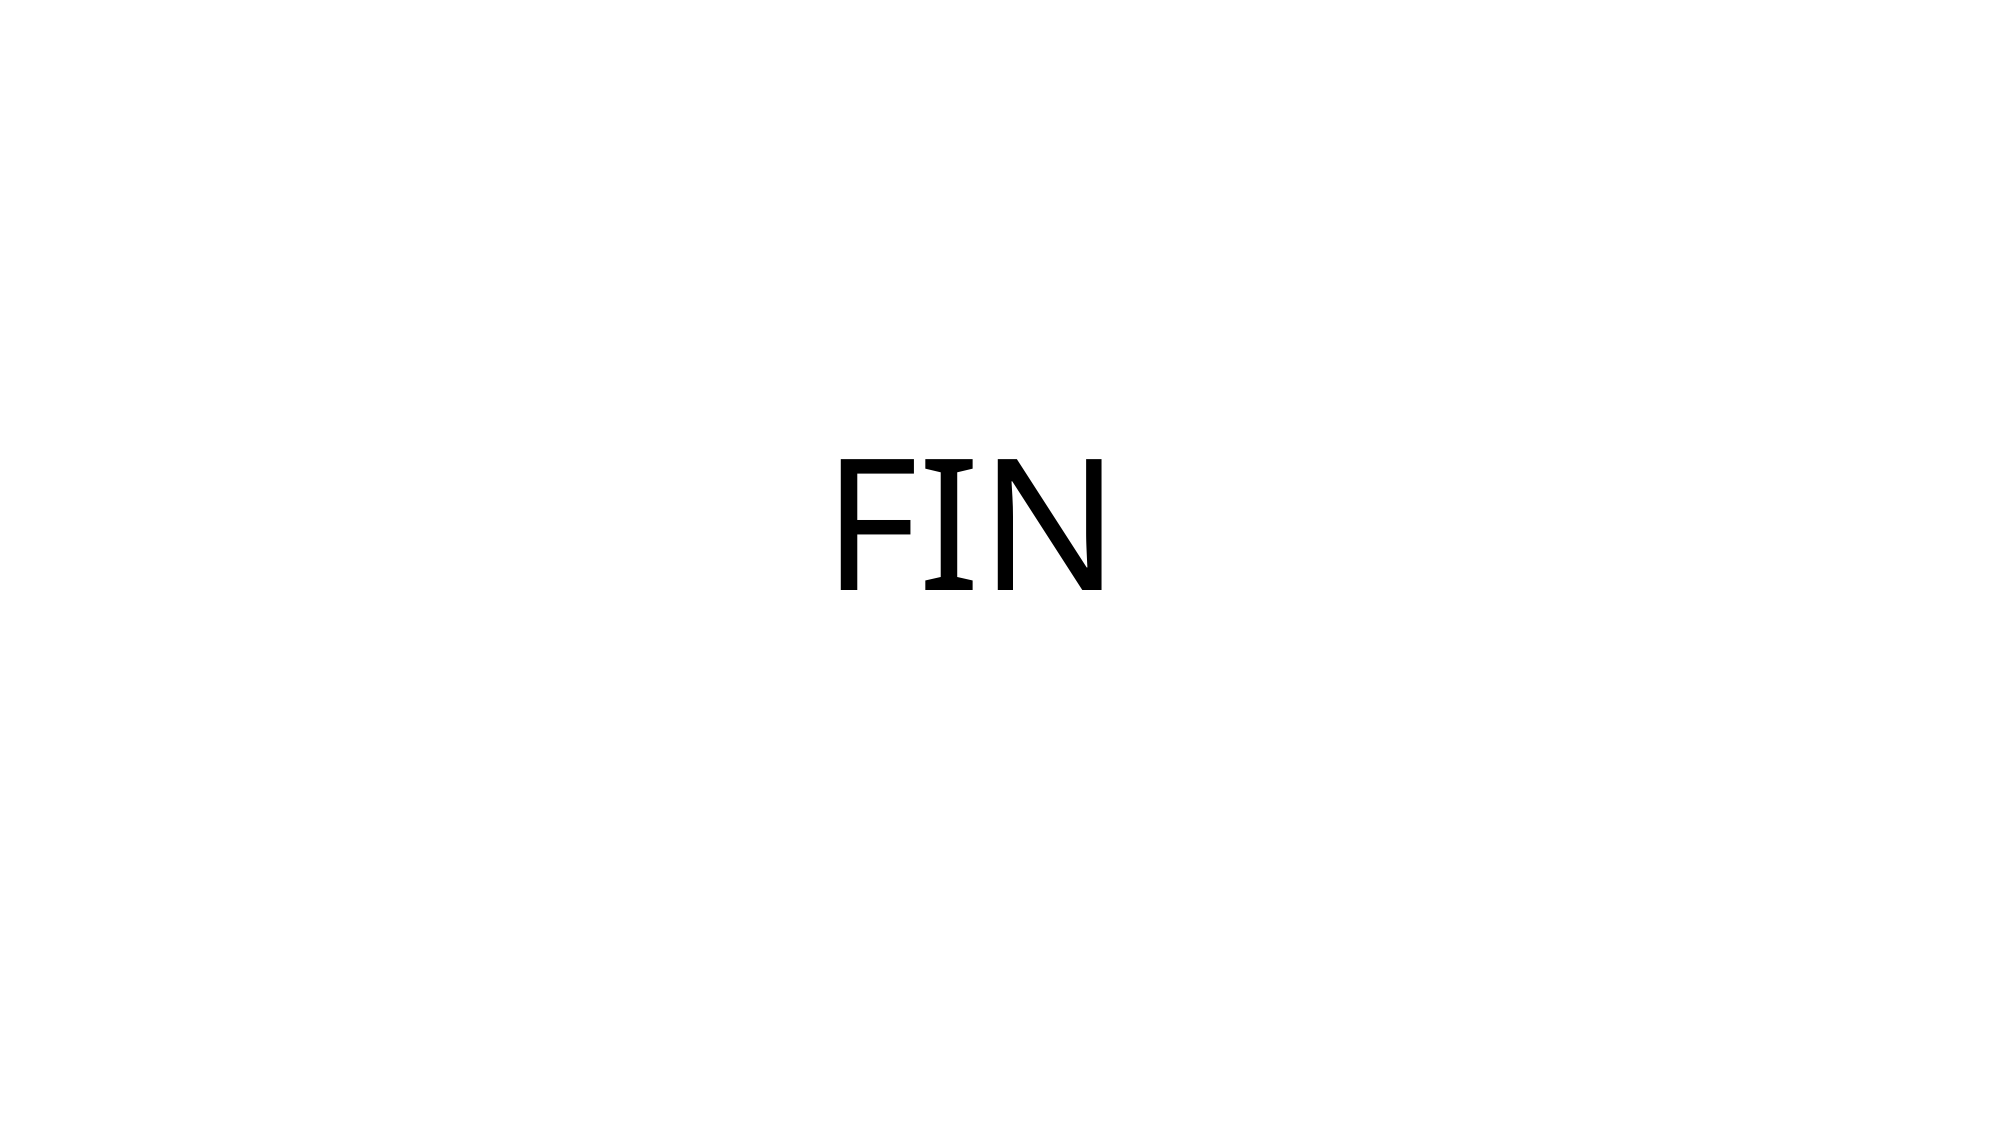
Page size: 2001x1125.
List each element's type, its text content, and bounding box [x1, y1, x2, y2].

text_box FIN [808, 399, 1135, 634]
